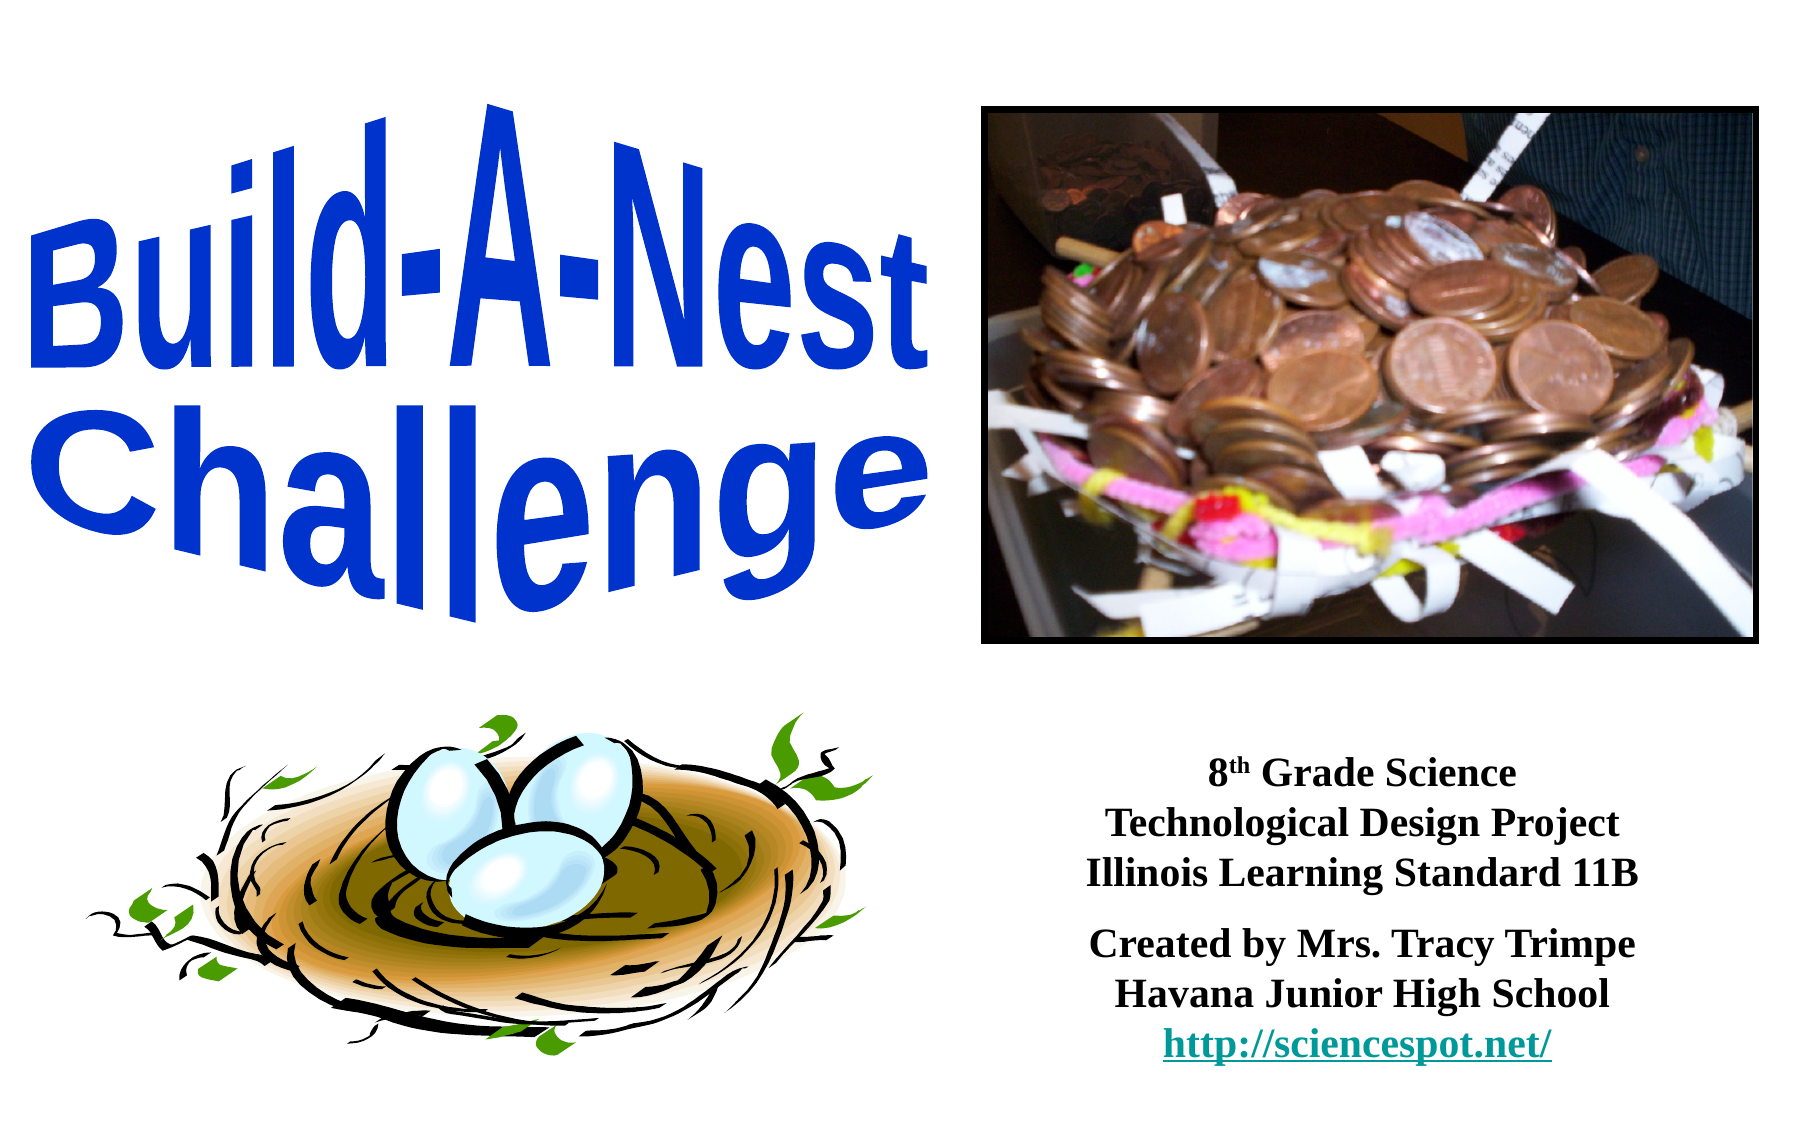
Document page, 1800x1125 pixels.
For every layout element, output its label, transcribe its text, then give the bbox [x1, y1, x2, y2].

text_box 8th Grade Science Technological Design Project Illinois Learning Standard 11B Created by Mrs. Tracy Trimpe Havana Junior High School http://sciencespot.net/ [937, 737, 1788, 1074]
picture [85, 712, 874, 1058]
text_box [30, 87, 928, 688]
picture [987, 112, 1753, 638]
